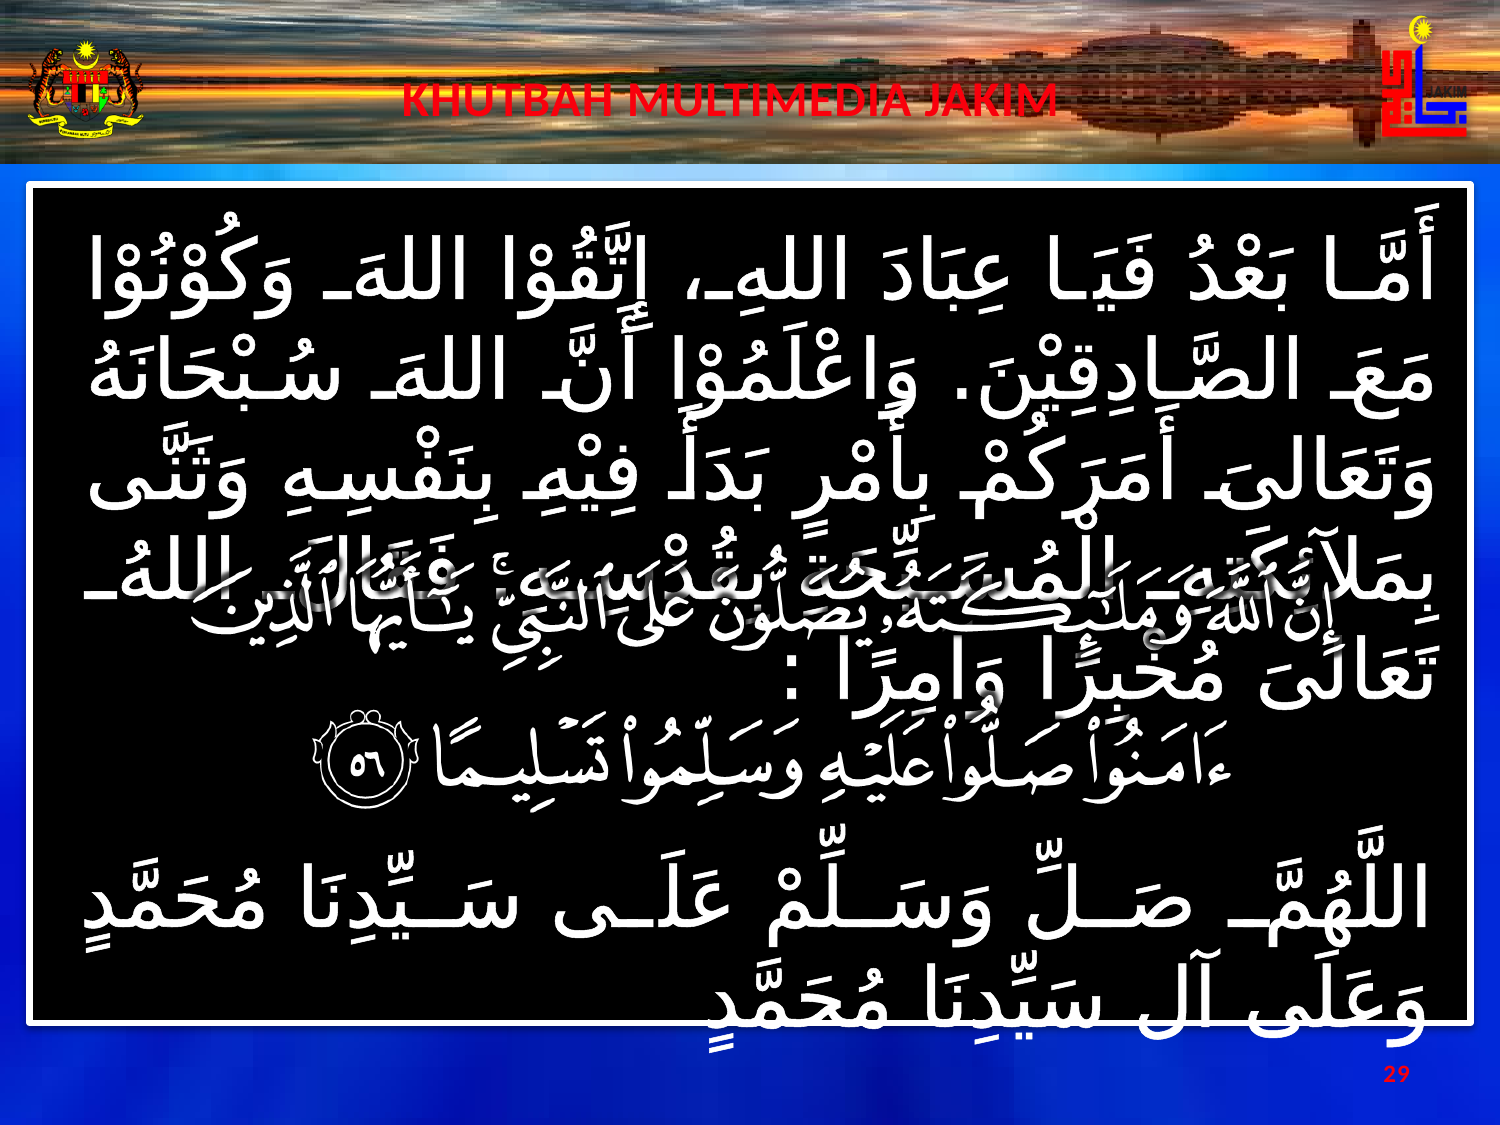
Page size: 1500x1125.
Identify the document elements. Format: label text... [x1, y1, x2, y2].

text_box [26, 181, 1474, 1026]
text_box اللَّهُمَّ صَلِّ وَسَلِّمْ عَلَى سَيِّدِنَا مُحَمَّدٍ وَعَلَى آل سَيِّدِنَا مُحَمَّدٍ [64, 836, 1448, 1051]
picture [0, 165, 1500, 1125]
text_box أَمَّا بَعْدُ فَيَا عِبَادَ اللهِ، إِتَّقُوْا اللهَ وَكُوْنُوْا مَعَ الصَّادِقِيْنَ. وَاعْلَمُوْا أَنَّ اللهَ سُبْحَانَهُ وَتَعَالىَ أَمَرَكُمْ بِأَمْرٍ بَدَأَ فِيْهِ بِنَفْسِهِ وَثَنَّى بِمَلآئِكَتِهِ الْمُسَبِّحَةِ بِقُدْسِهِ. فَقَالَ اللهُ تَعَالىَ مُخْبِرًا وَآمِرًا : [70, 208, 1454, 723]
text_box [0, 0, 1500, 165]
slide_number 29 [1074, 1051, 1425, 1103]
picture [107, 514, 1424, 886]
